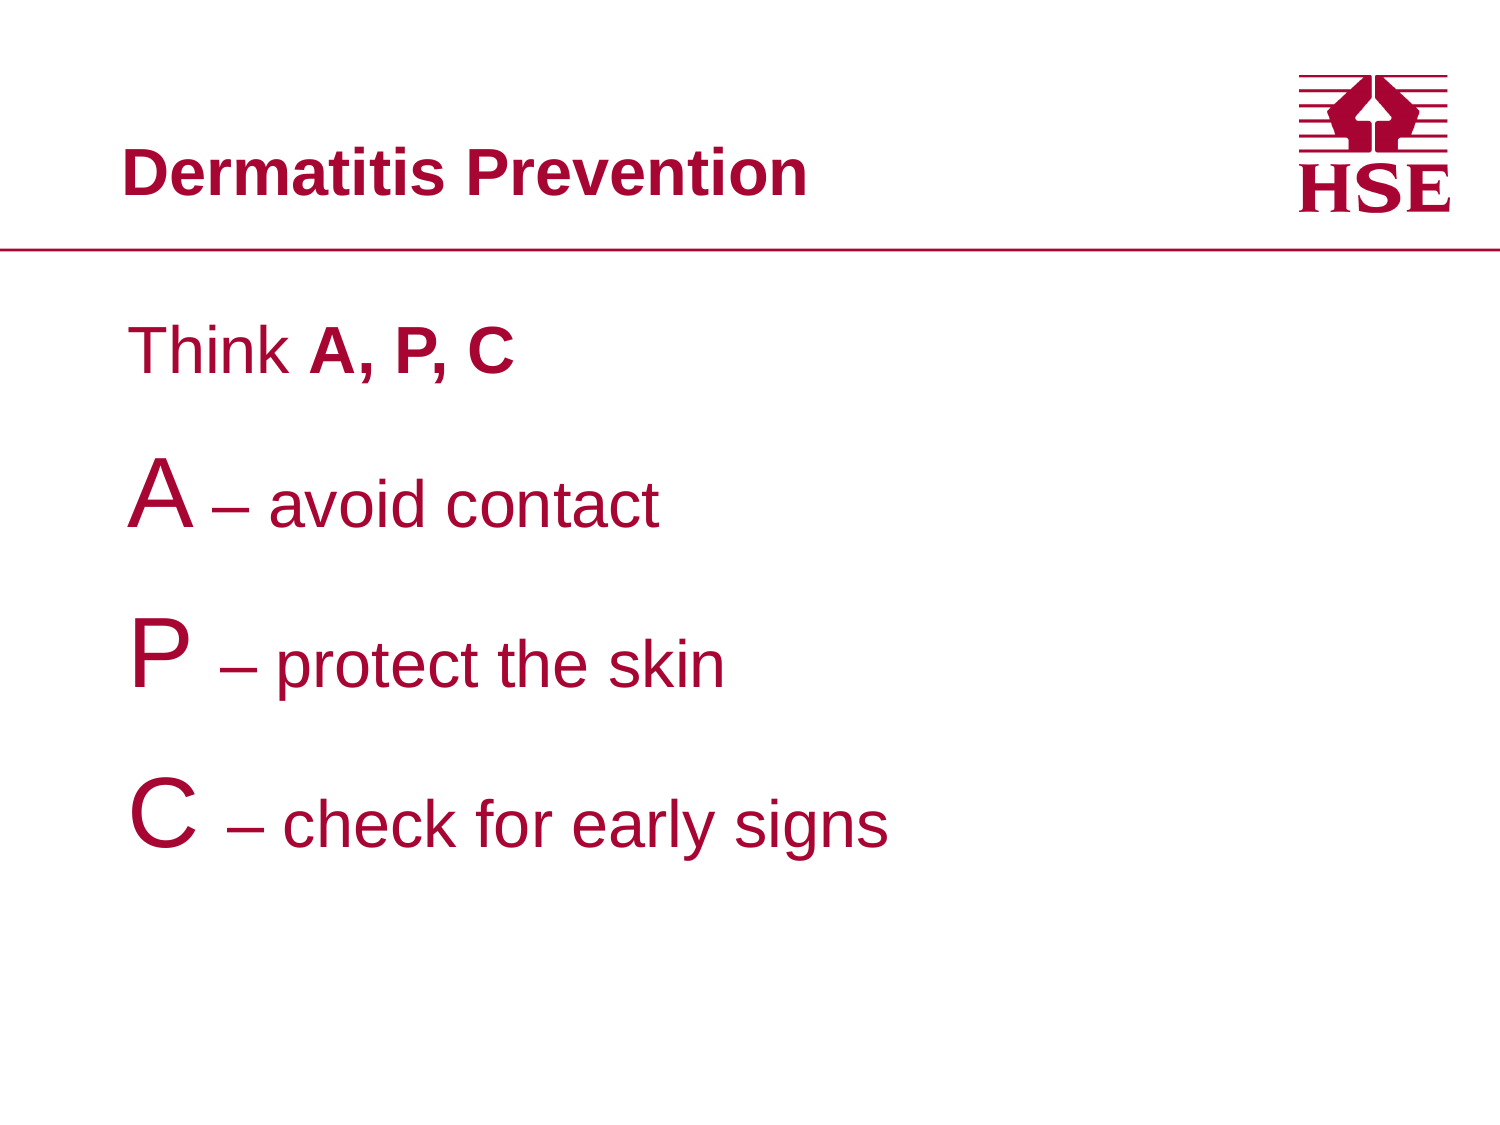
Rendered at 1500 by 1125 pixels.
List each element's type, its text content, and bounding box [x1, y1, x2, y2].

list Think A, P, C A – avoid contact P – protect the skin C – check for early signs [112, 299, 1288, 1063]
title Dermatitis Prevention [106, 99, 1228, 239]
picture [1299, 75, 1450, 213]
